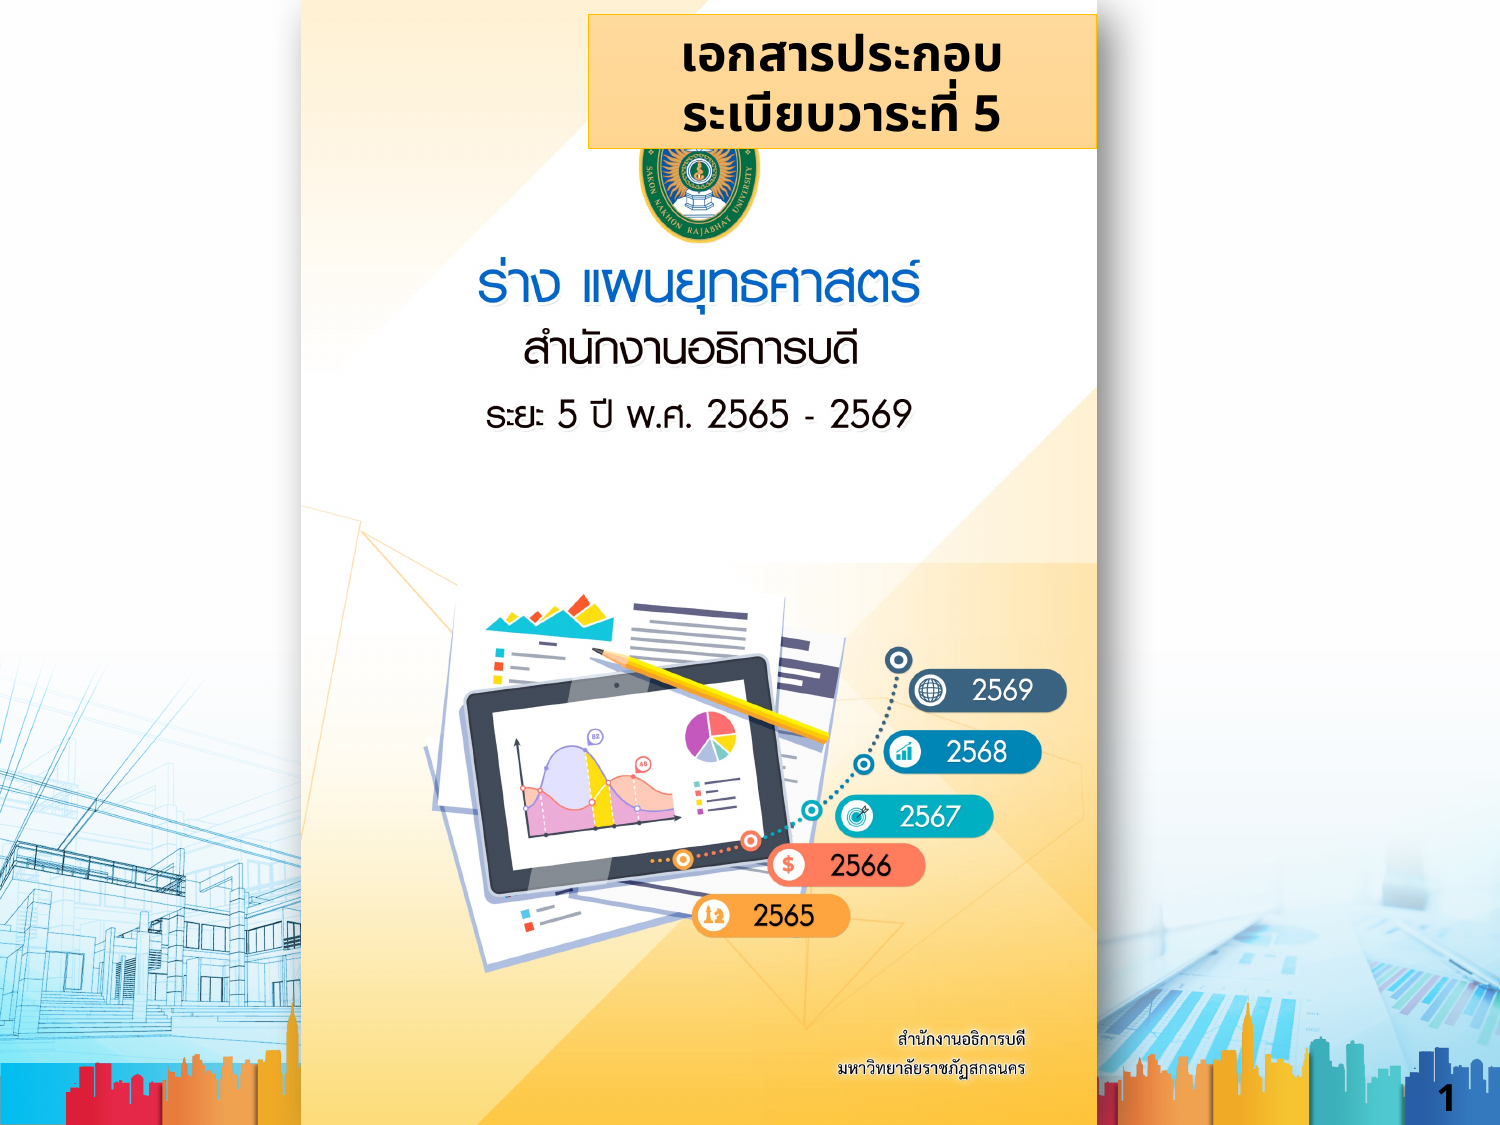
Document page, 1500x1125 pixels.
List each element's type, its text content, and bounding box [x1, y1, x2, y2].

picture [0, 0, 1500, 1125]
slide_number 1 [1308, 1069, 1473, 1125]
